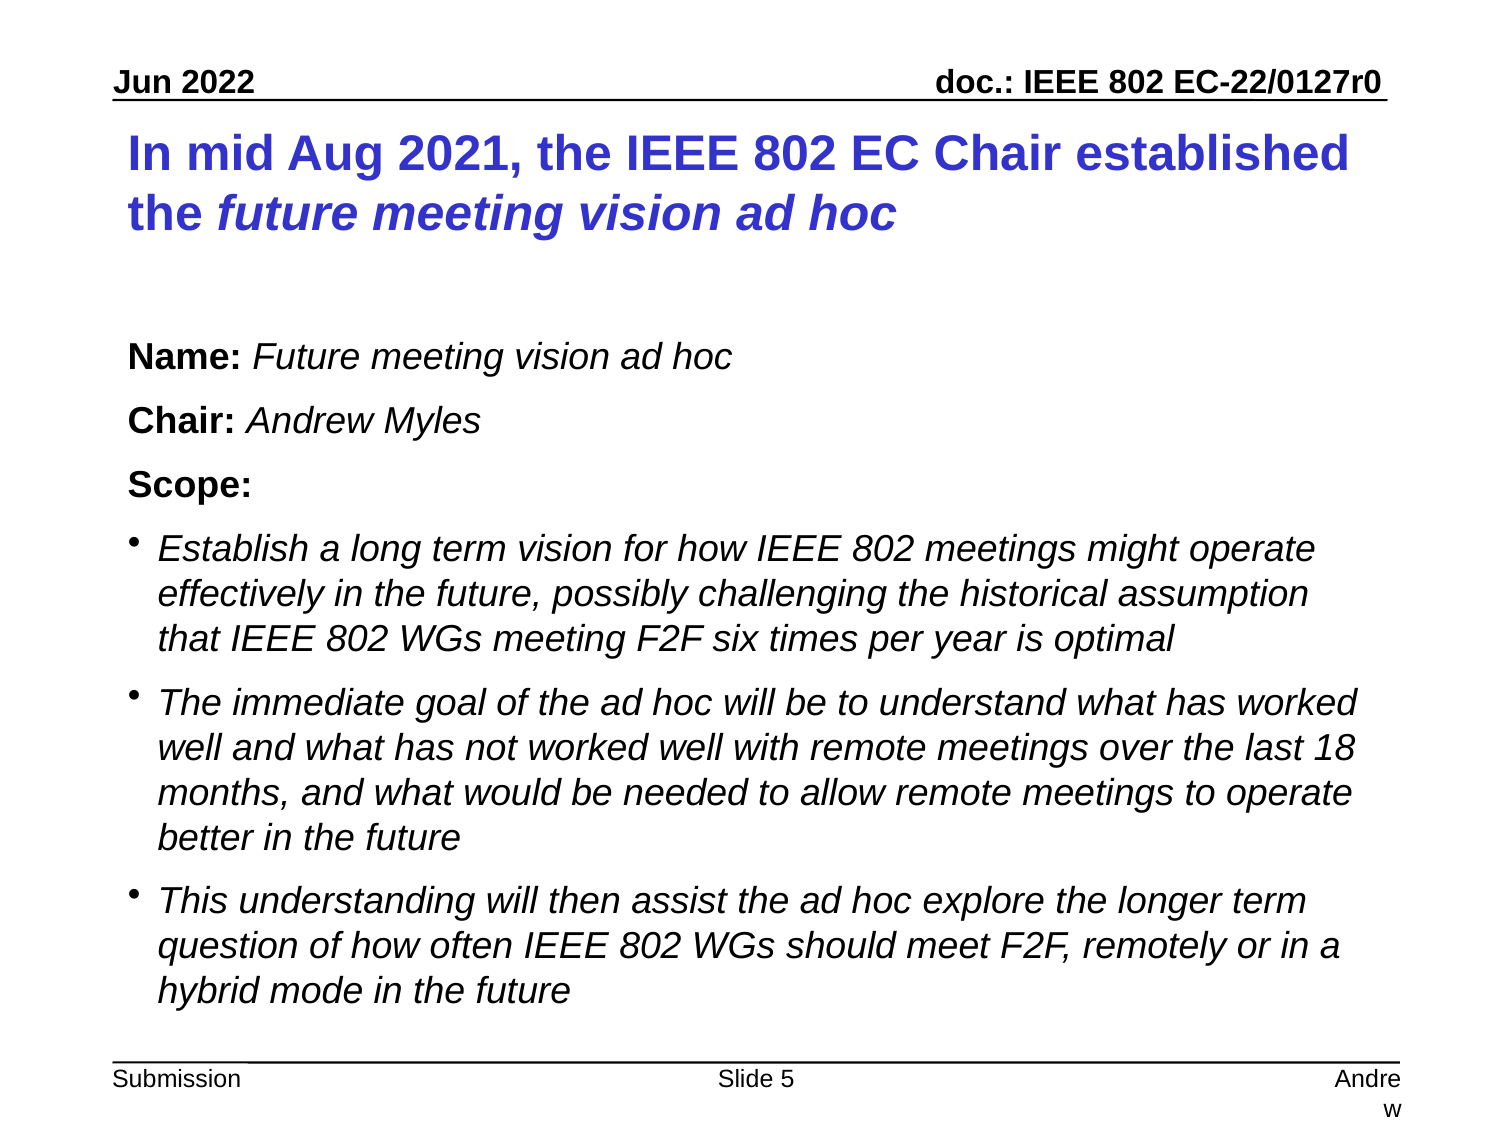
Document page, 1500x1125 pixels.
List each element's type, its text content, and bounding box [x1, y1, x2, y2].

title In mid Aug 2021, the IEEE 802 EC Chair established the future meeting vision ad hoc [112, 112, 1388, 288]
slide_number Slide 5 [709, 1061, 803, 1093]
footer Andrew Myles, Cisco [1320, 1061, 1402, 1093]
list Name: Future meeting vision ad hoc Chair: Andrew Myles Scope: Establish a long term vision for how IEEE 802 meetings might operate effectively in the future, possibly challenging the historical assumption that IEEE 802 WGs meeting F2F six times per year is optimal The immediate goal of the ad hoc will be to understand what has worked well and what has not worked well with remote meetings over the last 18 months, and what would be needed to allow remote meetings to operate better in the future This understanding will then assist the ad hoc explore the longer term question of how often IEEE 802 WGs should meet F2F, remotely or in a hybrid mode in the future [112, 324, 1388, 1000]
